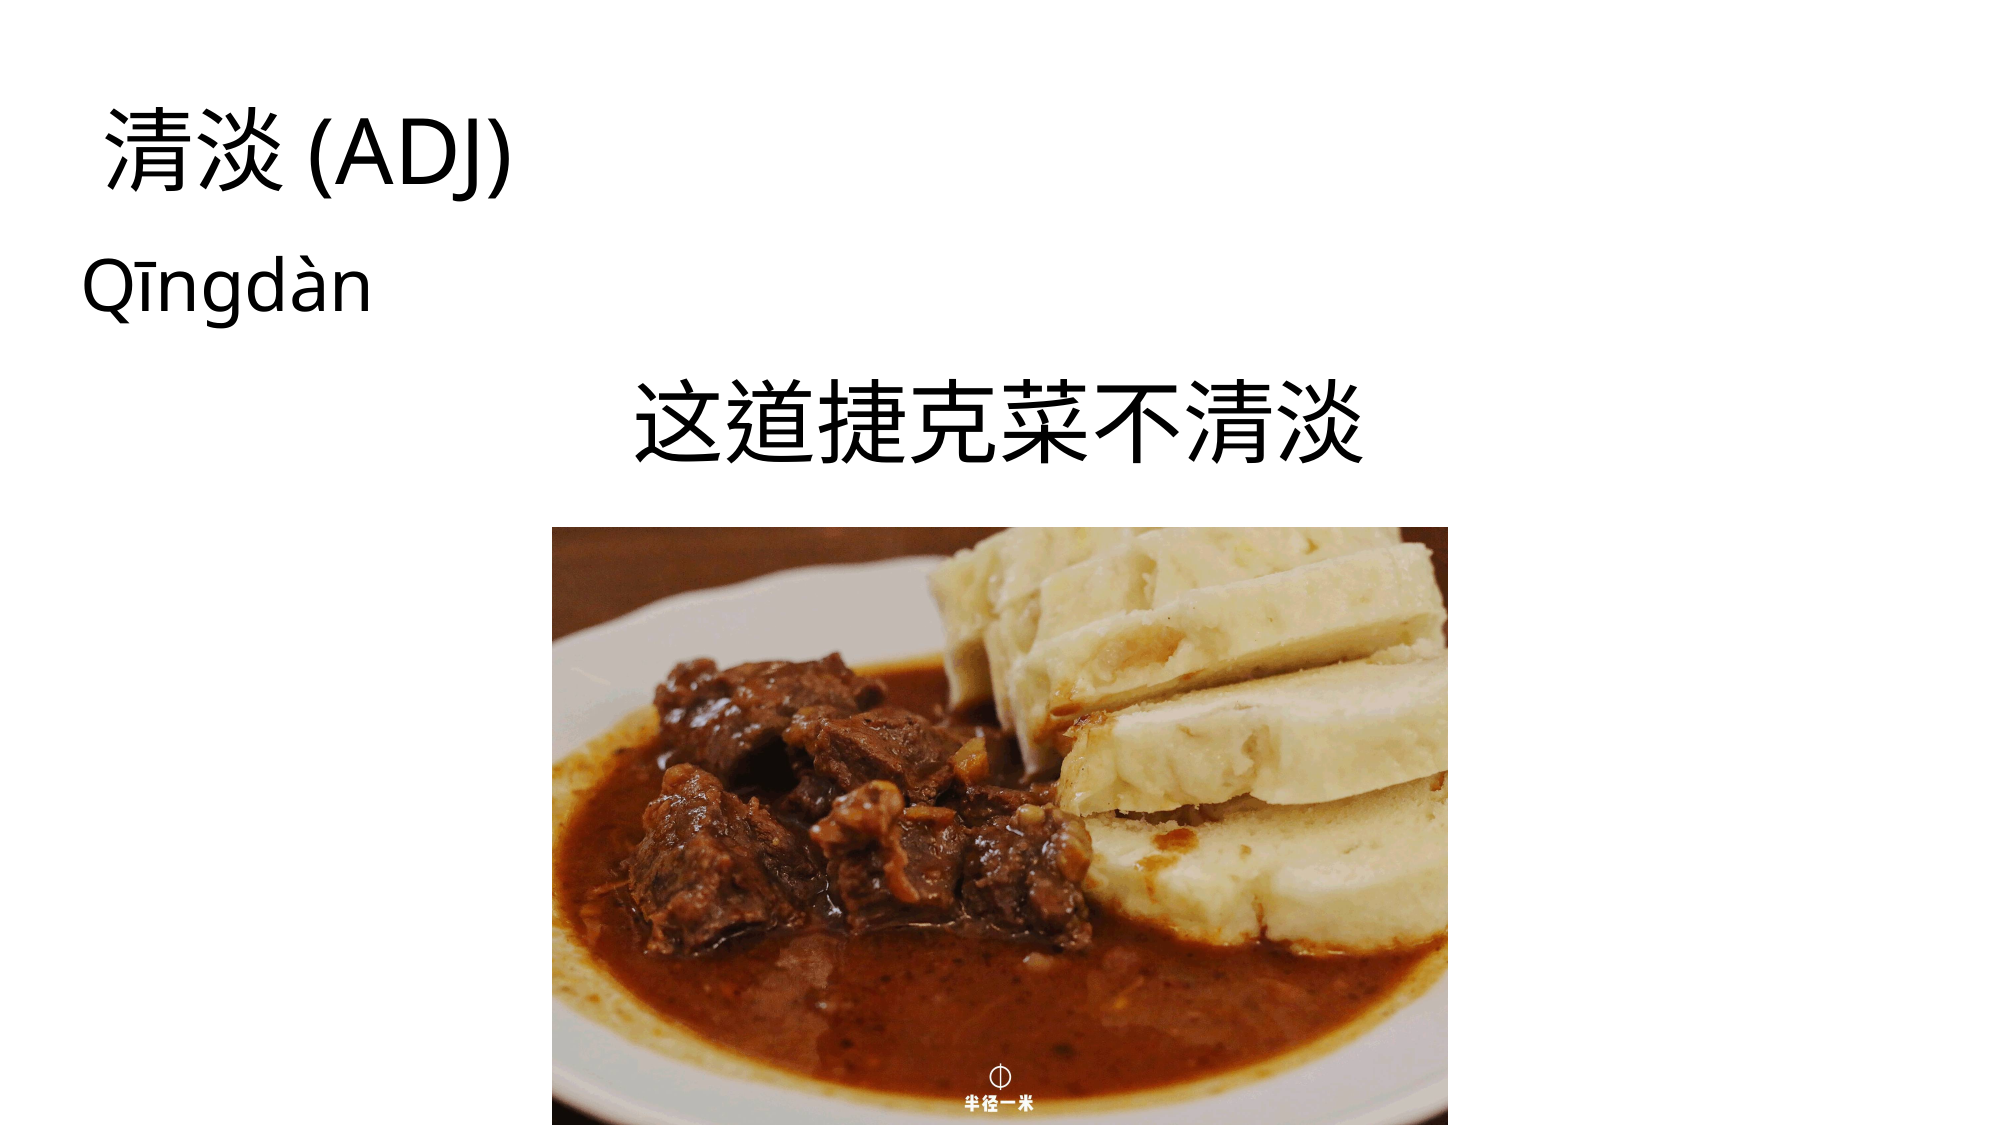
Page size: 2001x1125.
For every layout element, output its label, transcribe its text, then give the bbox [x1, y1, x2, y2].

title 清淡(ADJ) [87, 59, 1863, 359]
picture [552, 527, 1448, 1125]
text_box Qīngdàn [58, 218, 396, 358]
text_box 这道捷克菜不清淡 [618, 357, 1382, 483]
